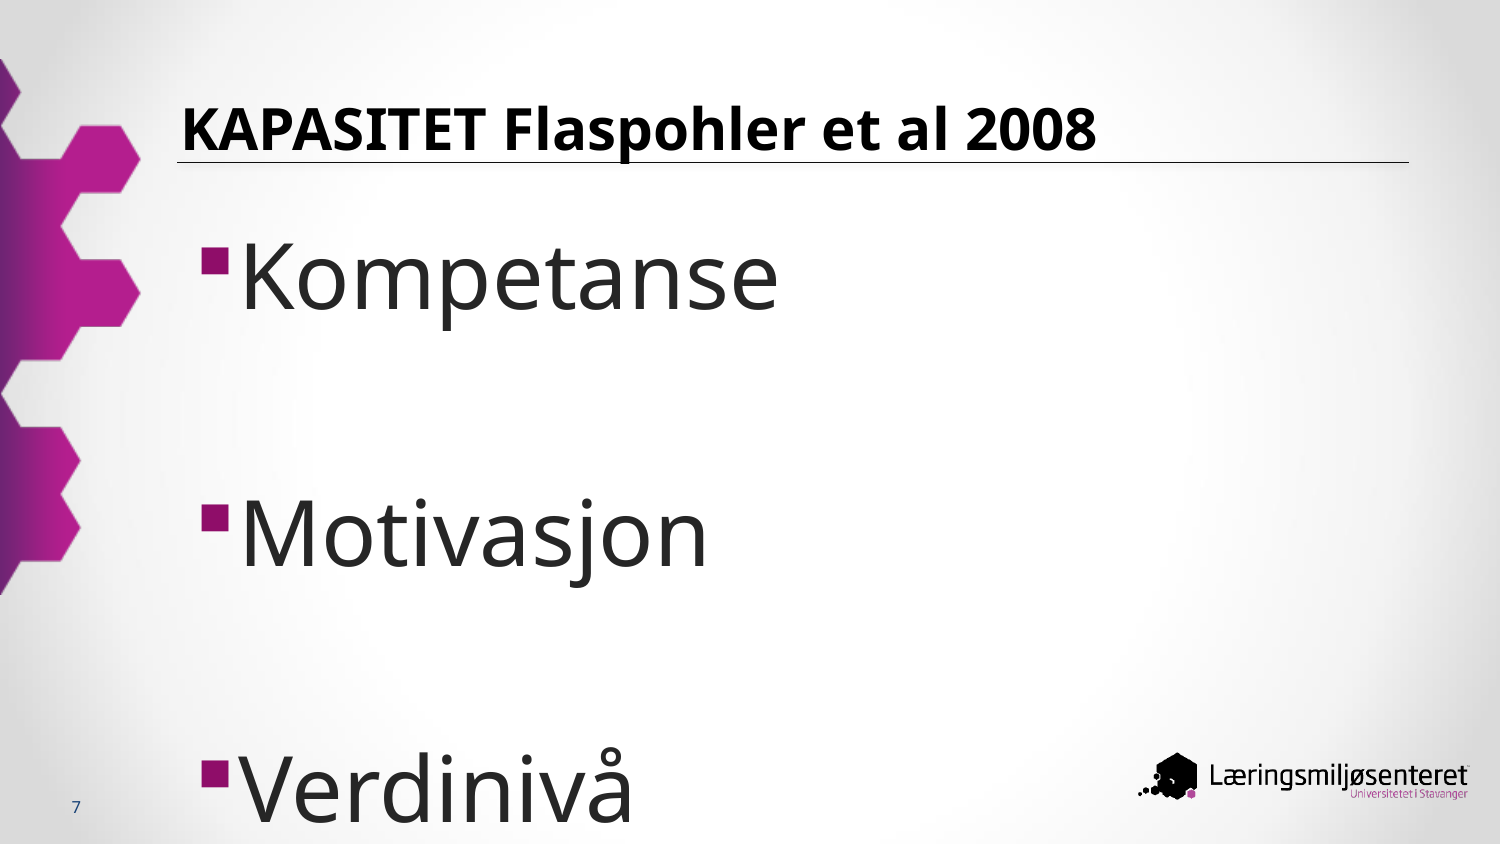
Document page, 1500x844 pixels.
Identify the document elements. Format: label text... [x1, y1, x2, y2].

picture [0, 0, 1500, 844]
title KAPASITET Flaspohler et al 2008 [180, 24, 1412, 162]
list Kompetanse Motivasjon Verdinivå [179, 210, 1413, 844]
